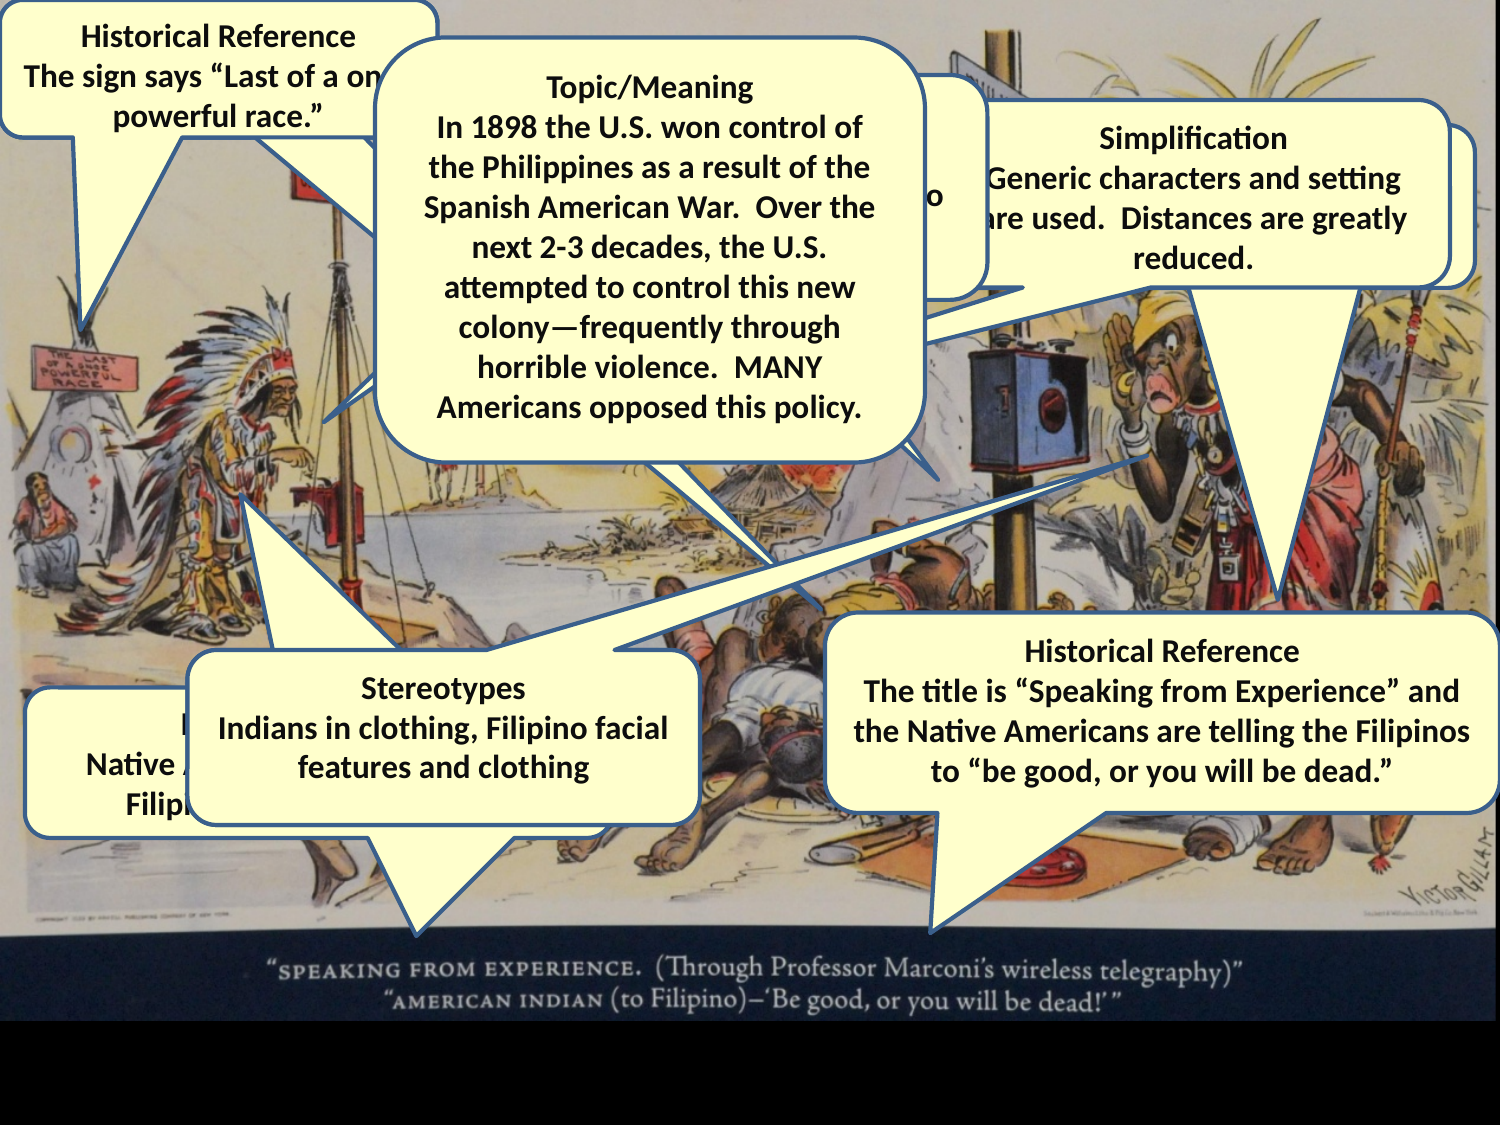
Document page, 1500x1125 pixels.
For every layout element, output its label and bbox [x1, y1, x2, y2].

text_box [474, 162, 801, 389]
text_box [0, 0, 438, 138]
text_box [487, 49, 813, 238]
list [0, 0, 1496, 1021]
text_box [187, 649, 701, 826]
